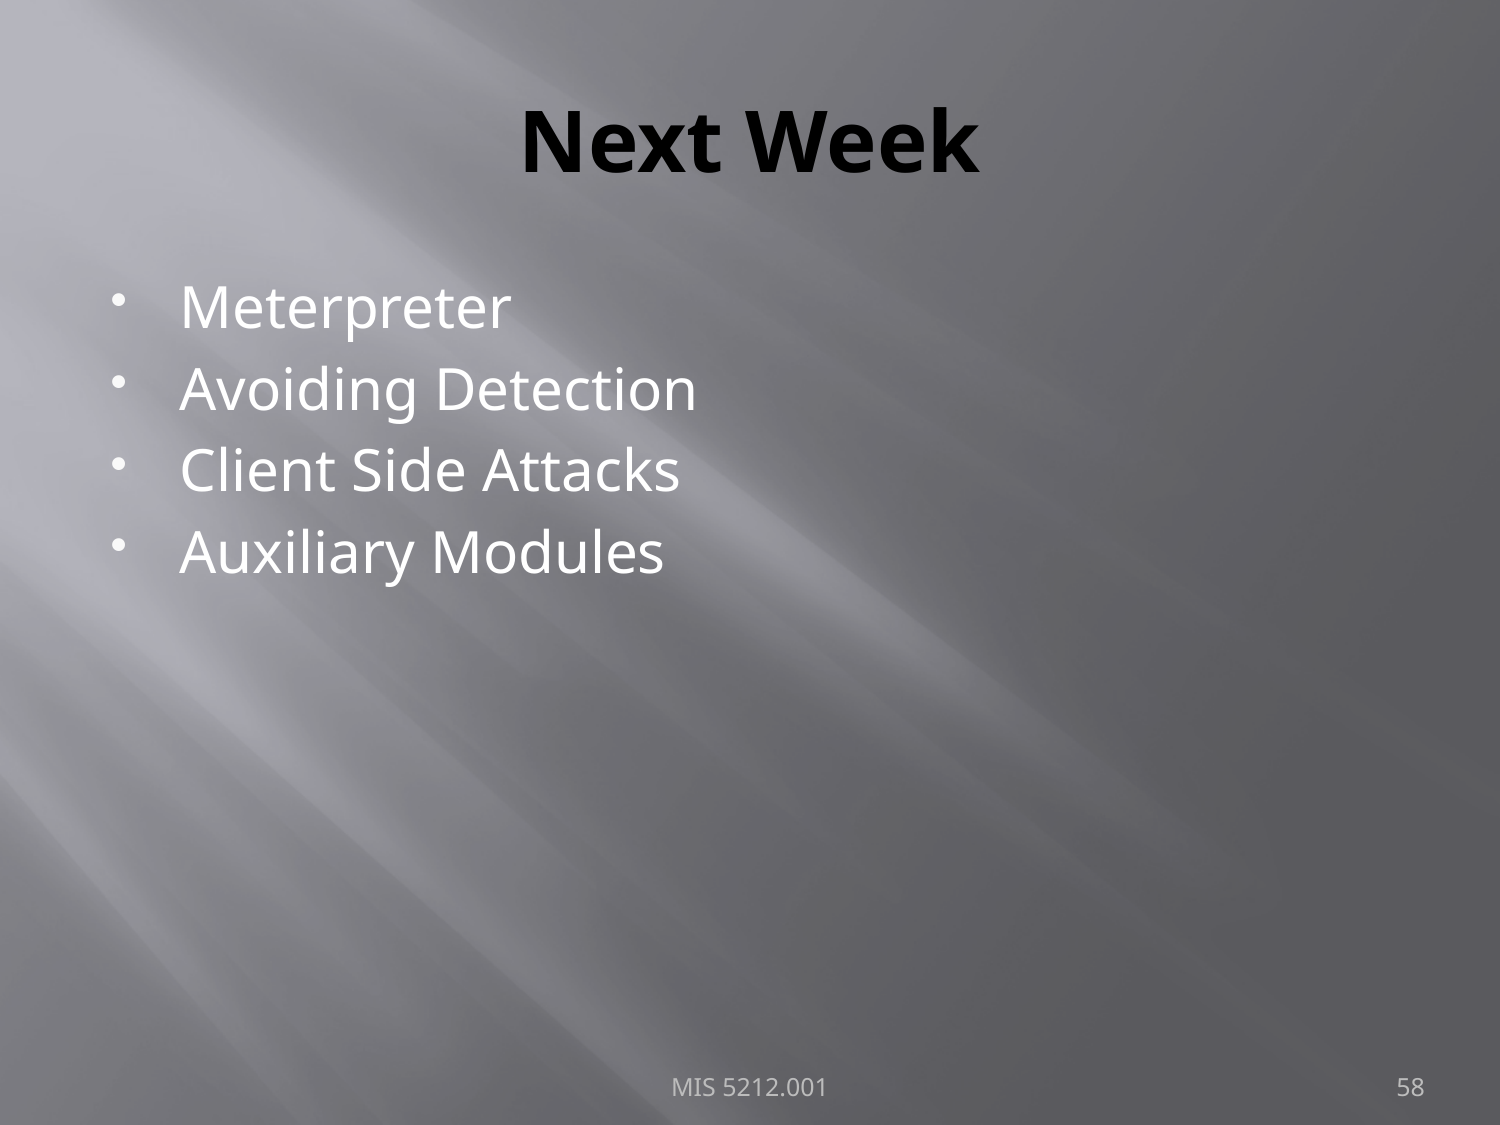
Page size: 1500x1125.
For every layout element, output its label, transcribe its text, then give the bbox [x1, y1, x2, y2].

footer MIS 5212.001 [512, 1052, 988, 1113]
title Next Week [75, 45, 1425, 233]
slide_number 58 [1299, 1052, 1425, 1113]
list Meterpreter Avoiding Detection Client Side Attacks Auxiliary Modules [75, 262, 1425, 1035]
